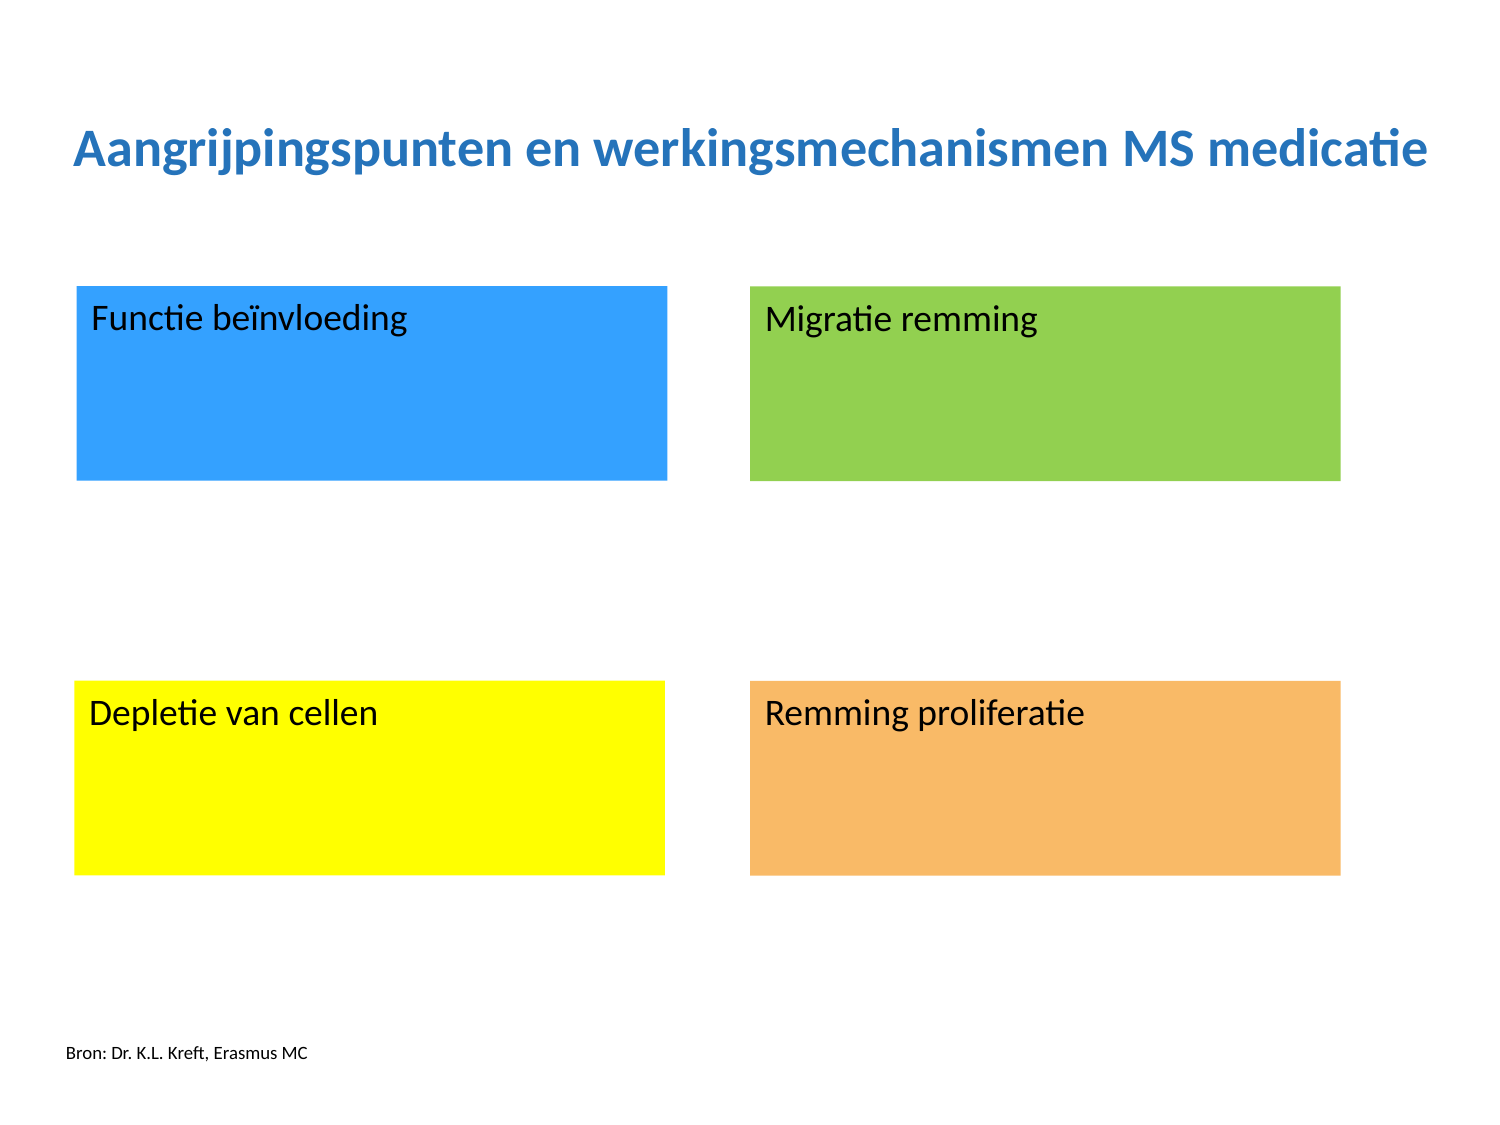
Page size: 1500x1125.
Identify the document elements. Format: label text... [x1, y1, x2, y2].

text_box Bron: Dr. K.L. Kreft, Erasmus MC [51, 1033, 1440, 1071]
title Aangrijpingspunten en werkingsmechanismen MS medicatie [53, 84, 1450, 185]
text_box Functie beïnvloeding [76, 286, 668, 481]
text_box Migratie remming [750, 286, 1341, 482]
text_box Depletie van cellen [74, 680, 665, 876]
text_box Remming proliferatie [750, 680, 1341, 876]
